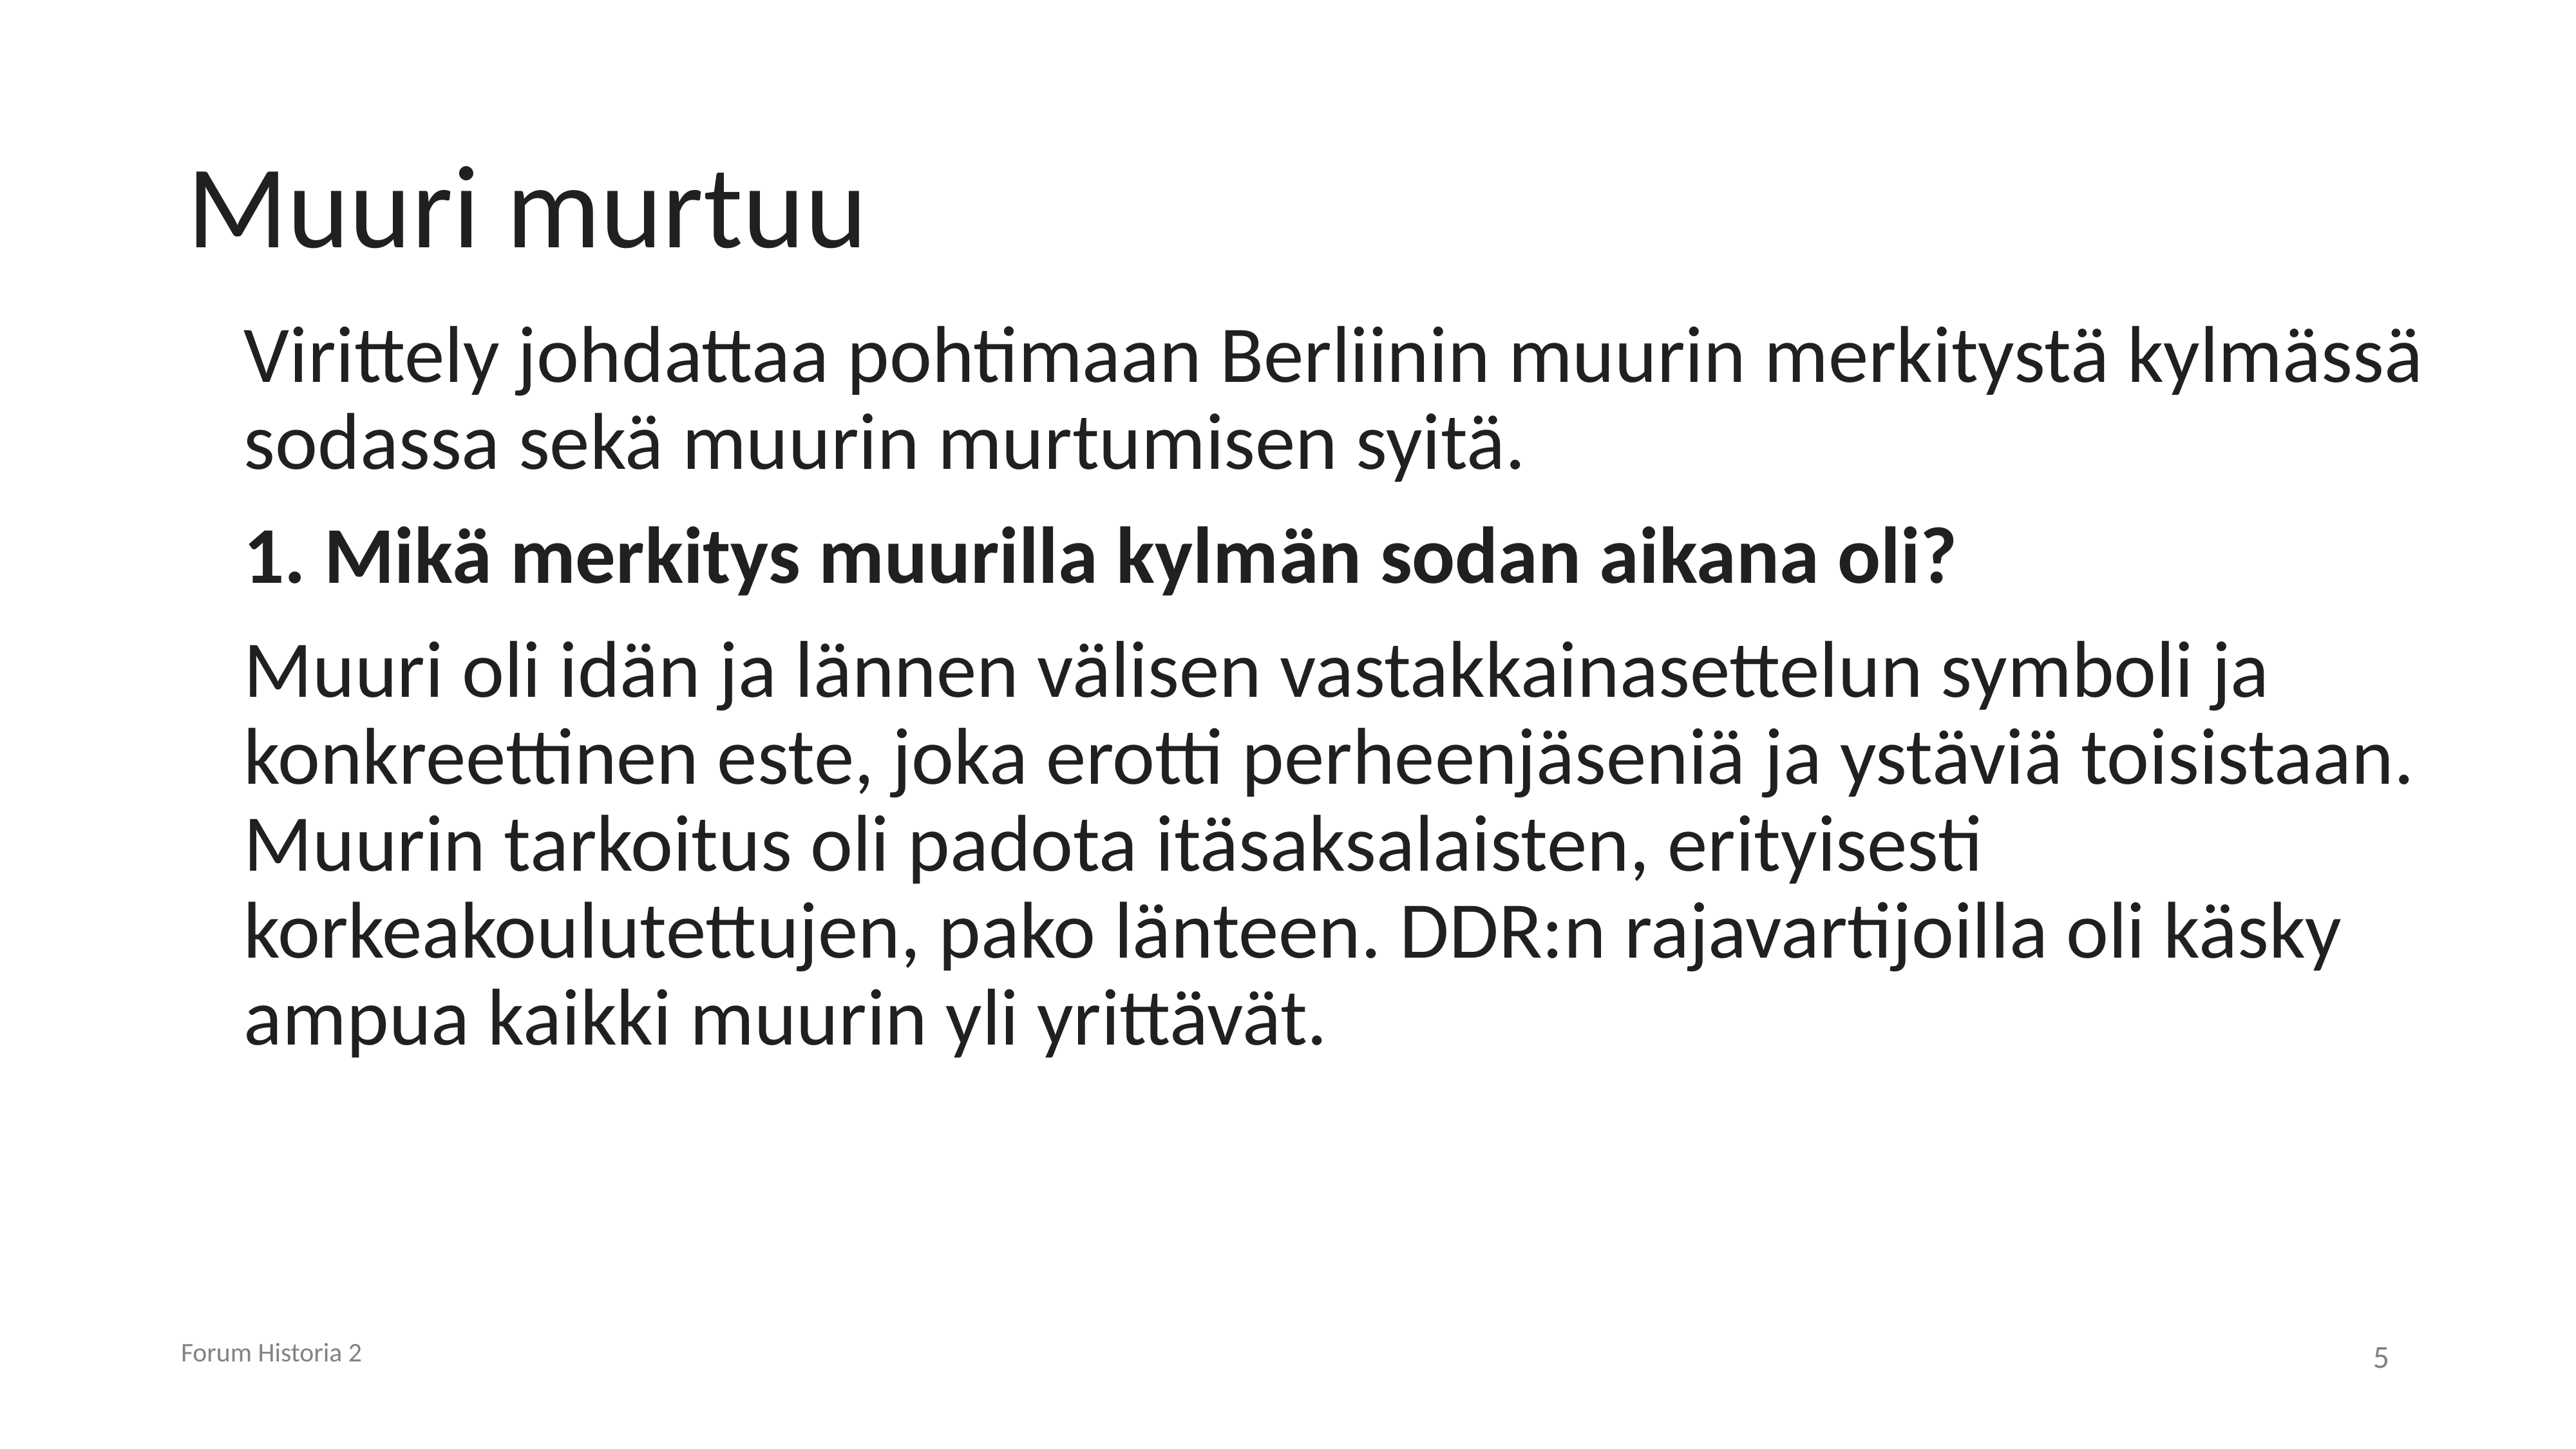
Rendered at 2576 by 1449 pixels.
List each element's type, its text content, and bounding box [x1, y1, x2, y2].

slide_number 5 [1819, 1302, 2399, 1380]
list Virittely johdattaa pohtimaan Berliinin muurin merkitystä kylmässä sodassa sekä muurin murtumisen syitä. 1. Mikä merkitys muurilla kylmän sodan aikana oli? Muuri oli idän ja lännen välisen vastakkainasettelun symboli ja konkreettinen este, joka erotti perheenjäseniä ja ystäviä toisistaan. Muurin tarkoitus oli padota itäsaksalaisten, erityisesti korkeakoulutettujen, pako länteen. DDR:n rajavartijoilla oli käsky ampua kaikki muurin yli yrittävät. [234, 308, 2456, 1295]
footer Forum Historia 2 [171, 1294, 1041, 1372]
title Muuri murtuu [177, 69, 2399, 350]
